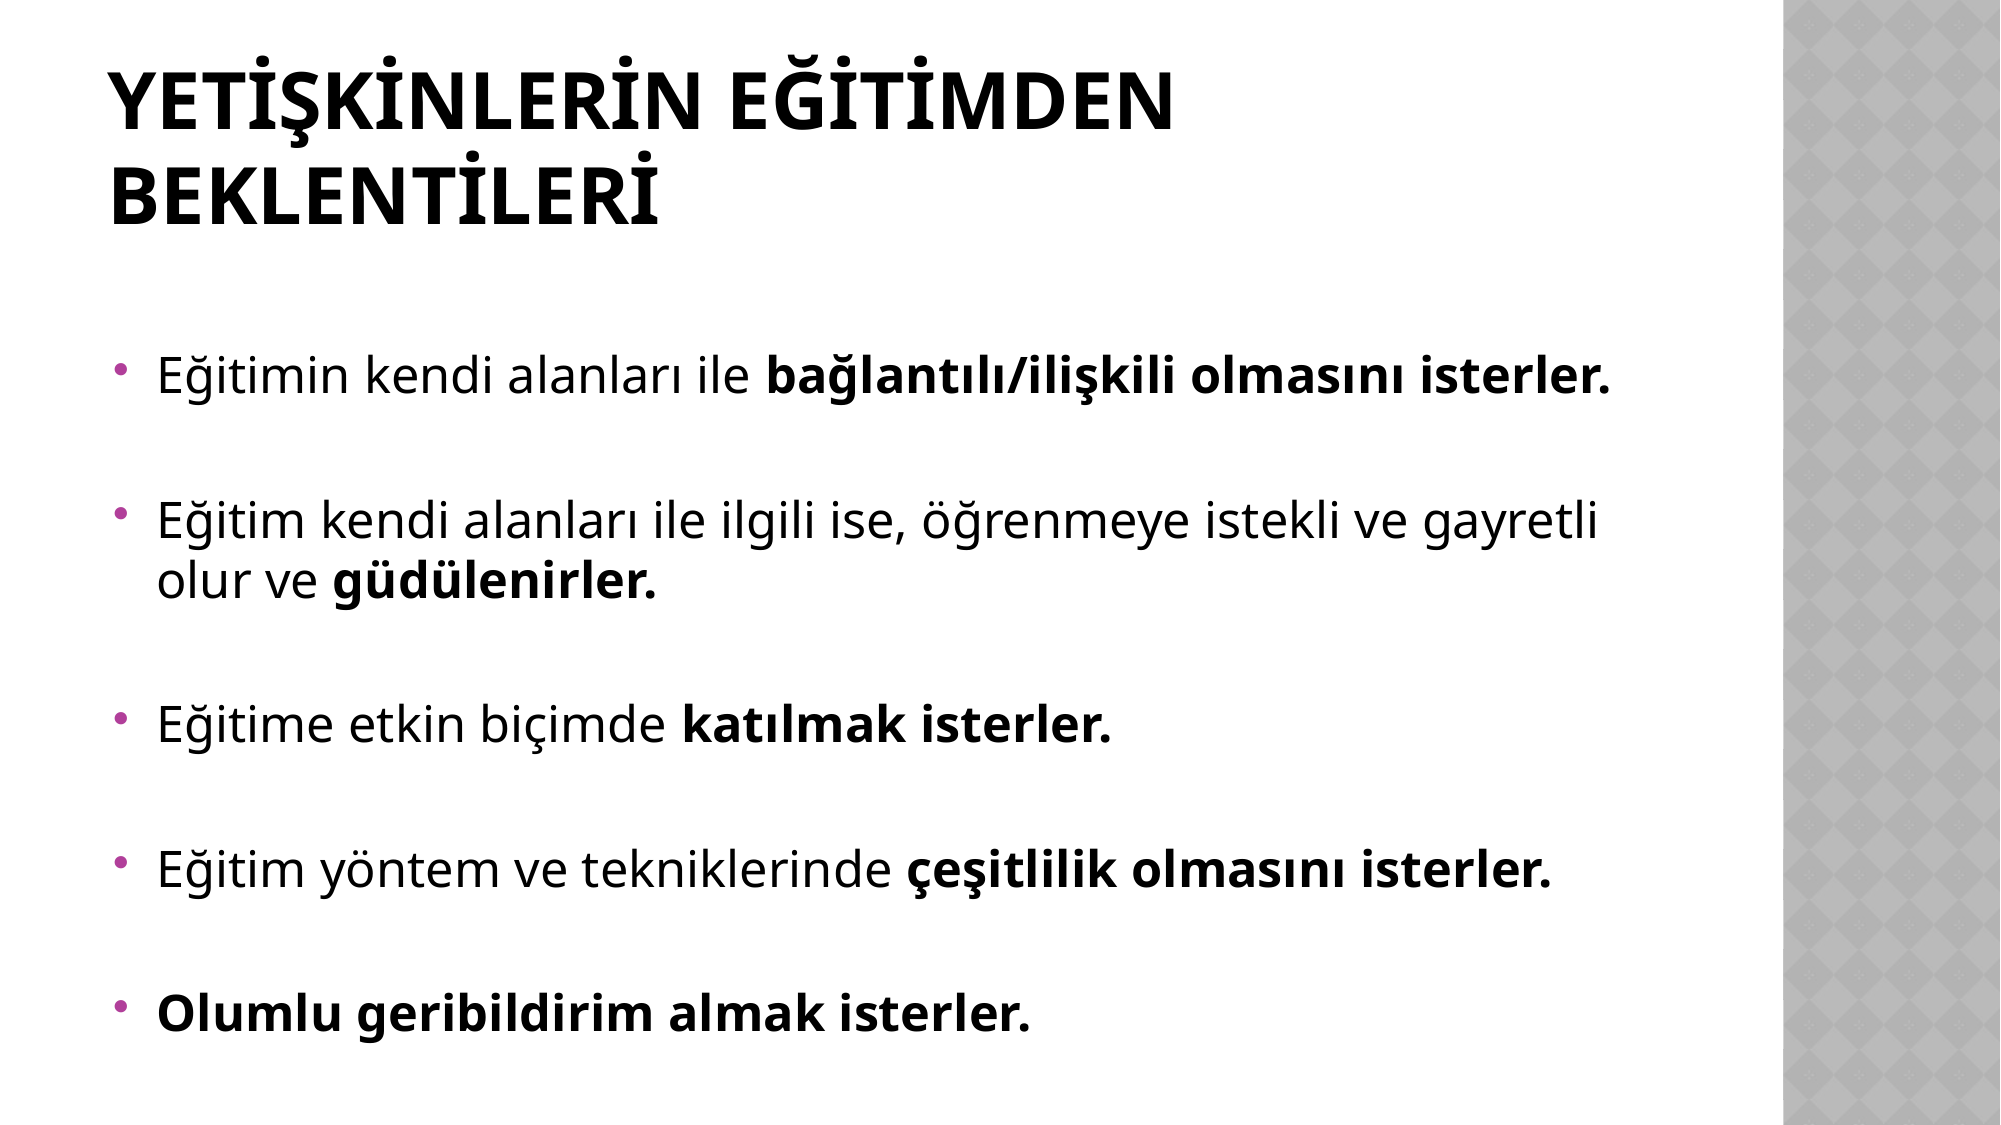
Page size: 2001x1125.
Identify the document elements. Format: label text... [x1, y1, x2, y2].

title Yetişkinlerin Eğitimden Beklentileri [99, 52, 1684, 240]
list Eğitimin kendi alanları ile bağlantılı/ilişkili olmasını isterler. Eğitim kendi alanları ile ilgili ise, öğrenmeye istekli ve gayretli olur ve güdülenirler. Eğitime etkin biçimde katılmak isterler. Eğitim yöntem ve tekniklerinde çeşitlilik olmasını isterler. Olumlu geribildirim almak isterler. [99, 264, 1684, 1059]
